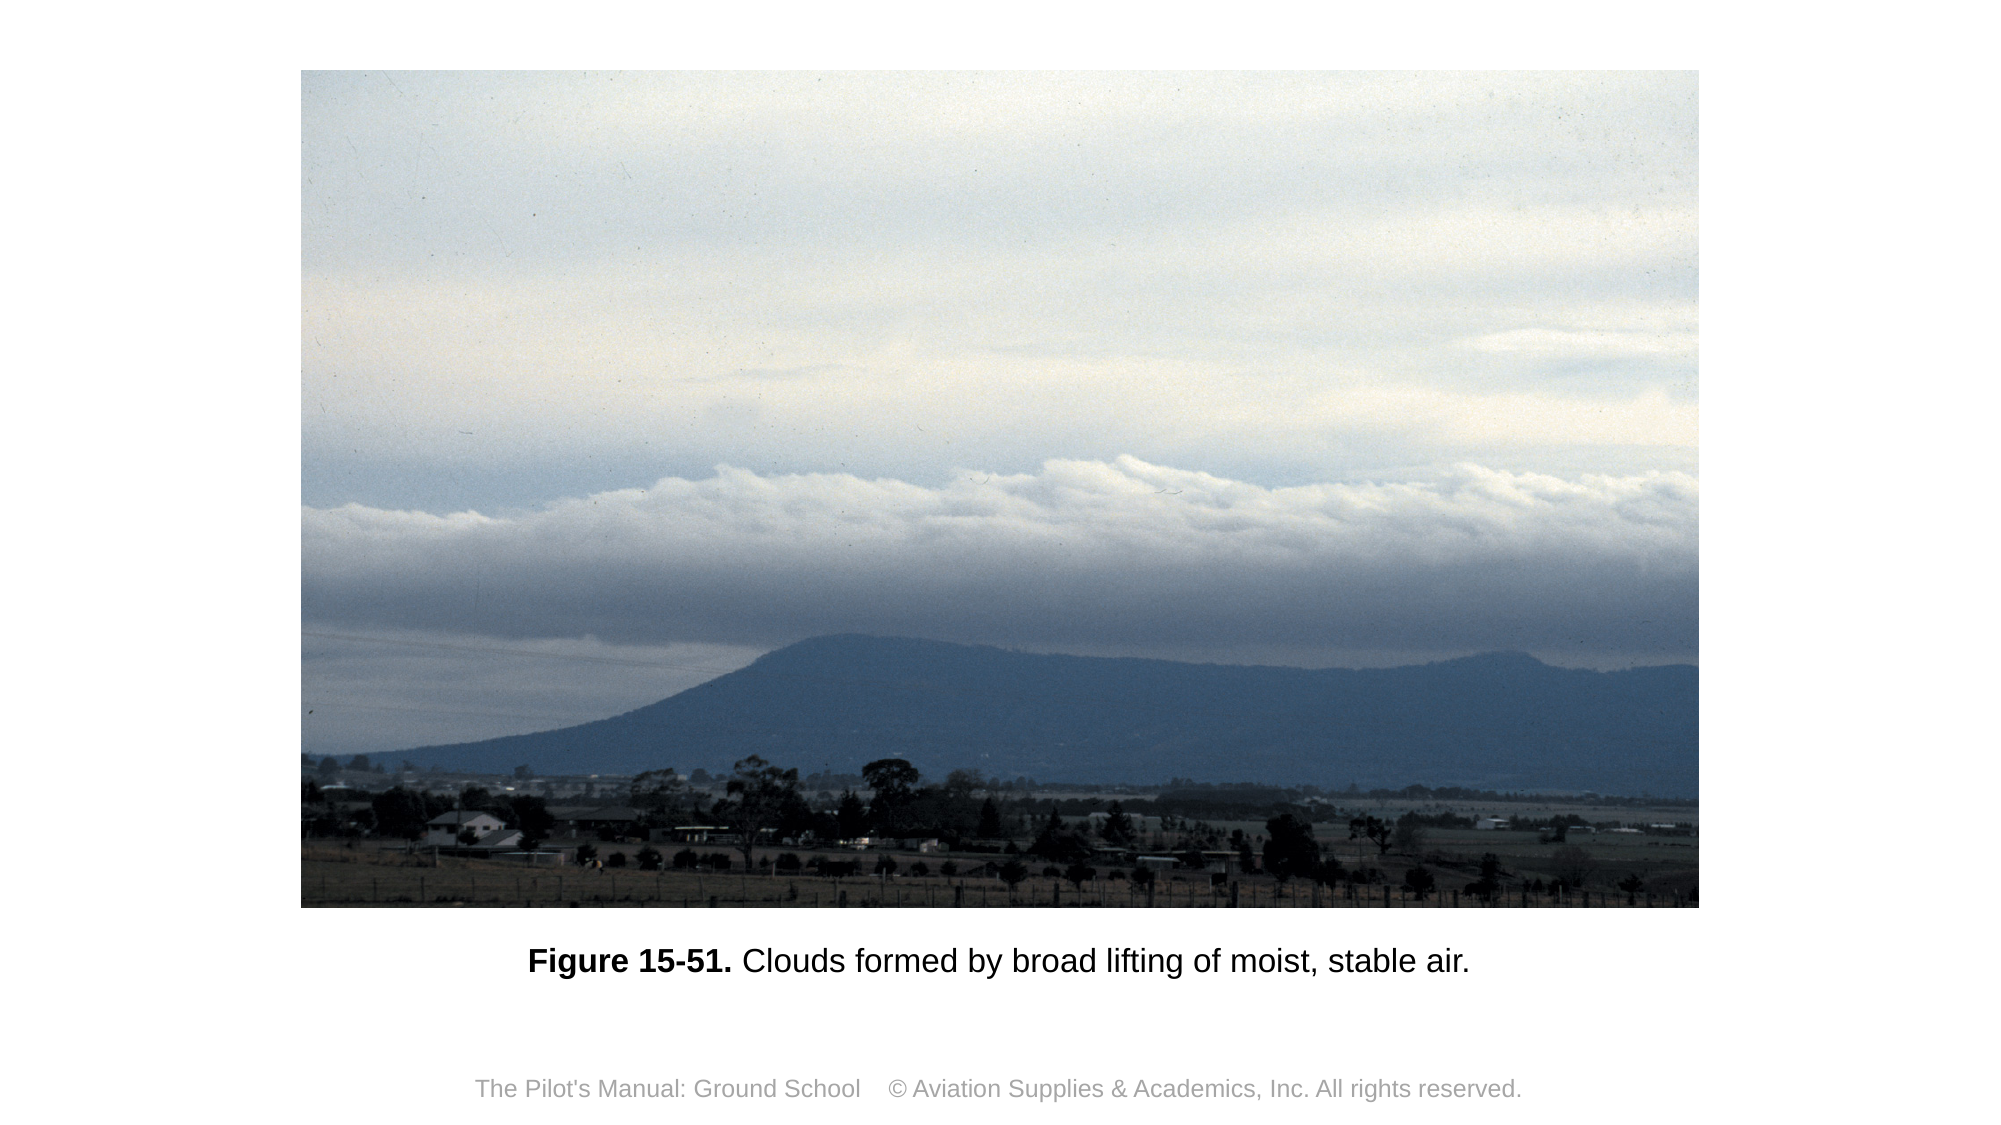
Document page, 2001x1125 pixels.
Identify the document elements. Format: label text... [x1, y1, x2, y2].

title Figure 15-51. Clouds formed by broad lifting of moist, stable air. [137, 936, 1863, 1058]
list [301, 70, 1699, 909]
footer The Pilot's Manual: Ground School © Aviation Supplies & Academics, Inc. All rights reserved. [137, 1058, 1863, 1118]
